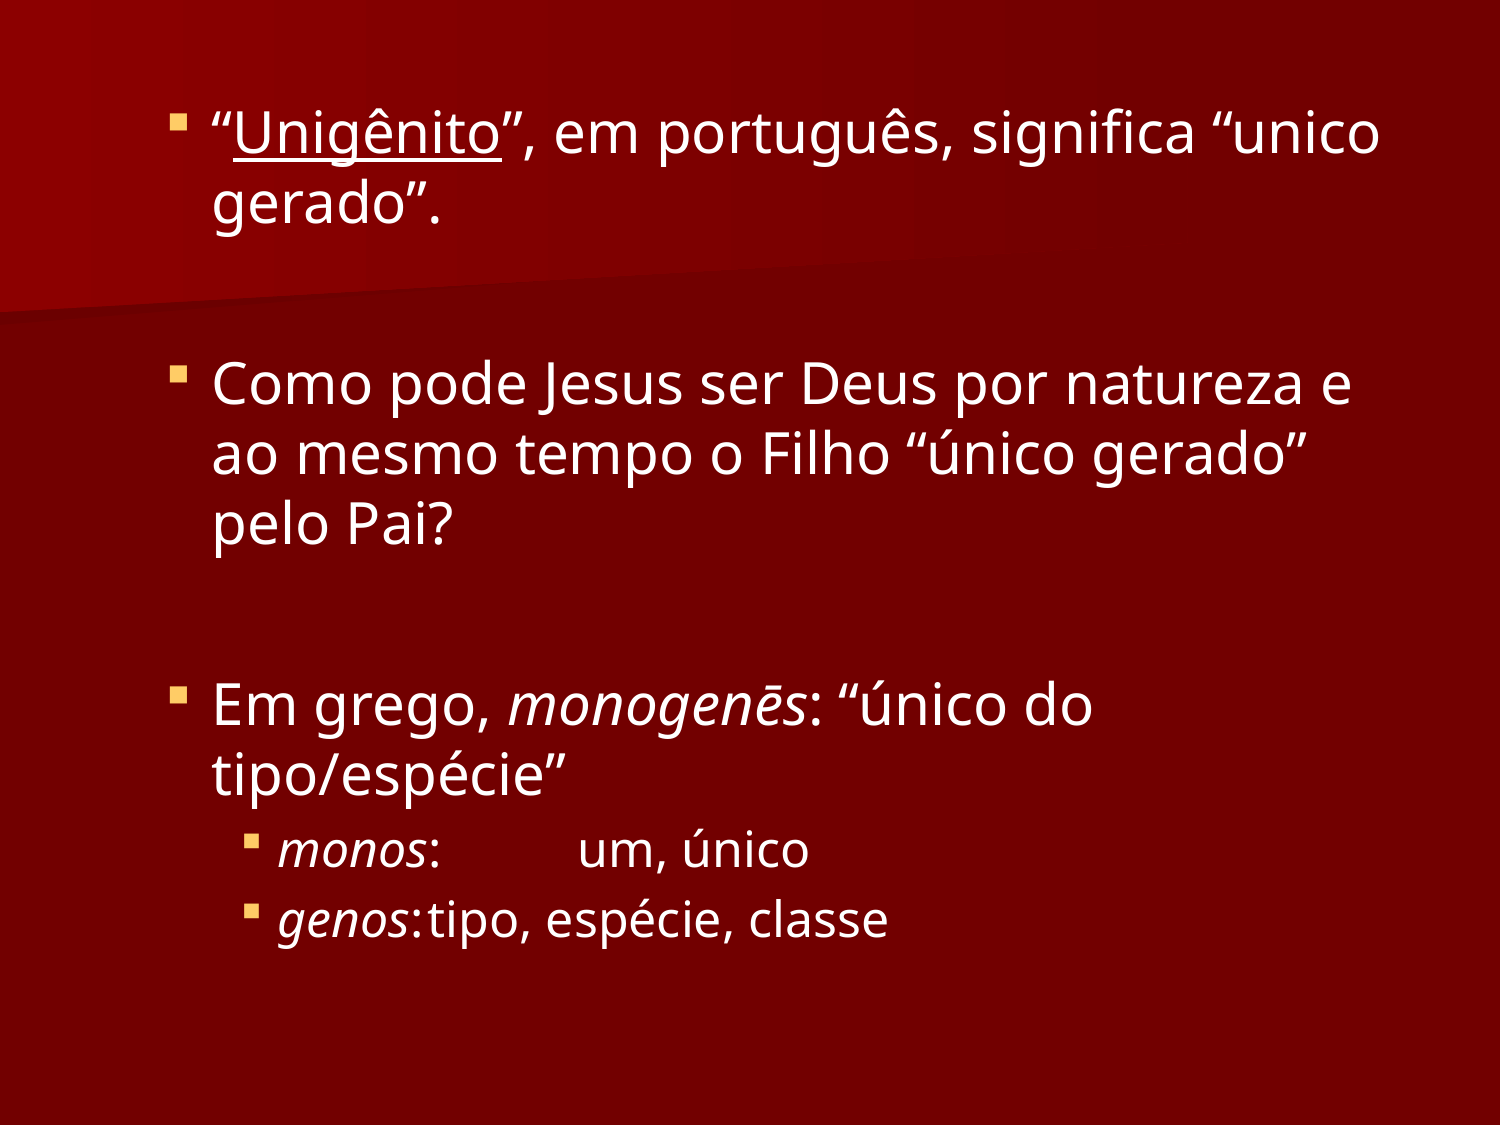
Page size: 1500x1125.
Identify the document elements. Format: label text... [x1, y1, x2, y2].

list “Unigênito”, em português, significa “unico gerado”. Como pode Jesus ser Deus por natureza e ao mesmo tempo o Filho “único gerado” pelo Pai? Em grego, monogenēs: “único do tipo/espécie” monos: um, único genos: tipo, espécie, classe [75, 87, 1450, 1000]
